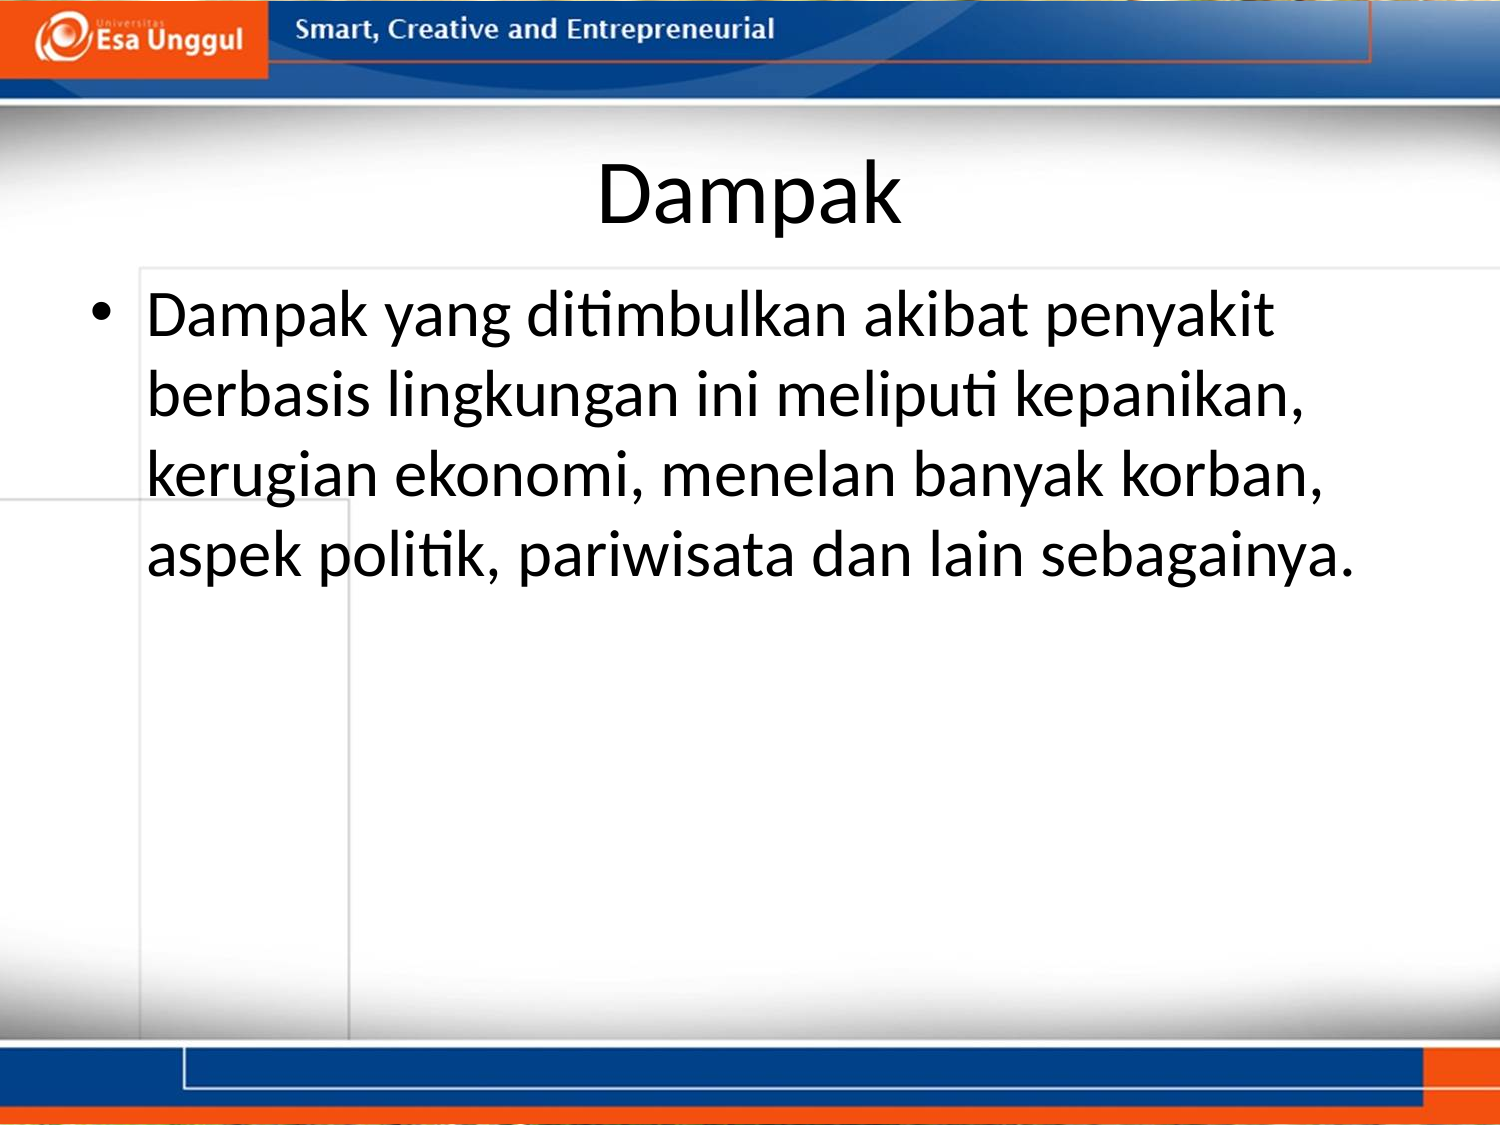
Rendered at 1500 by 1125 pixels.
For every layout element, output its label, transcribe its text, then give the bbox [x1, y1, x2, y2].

list Dampak yang ditimbulkan akibat penyakit berbasis lingkungan ini meliputi kepanikan, kerugian ekonomi, menelan banyak korban, aspek politik, pariwisata dan lain sebagainya. [75, 262, 1425, 1005]
title Dampak [75, 125, 1425, 233]
picture [0, 0, 1500, 1125]
